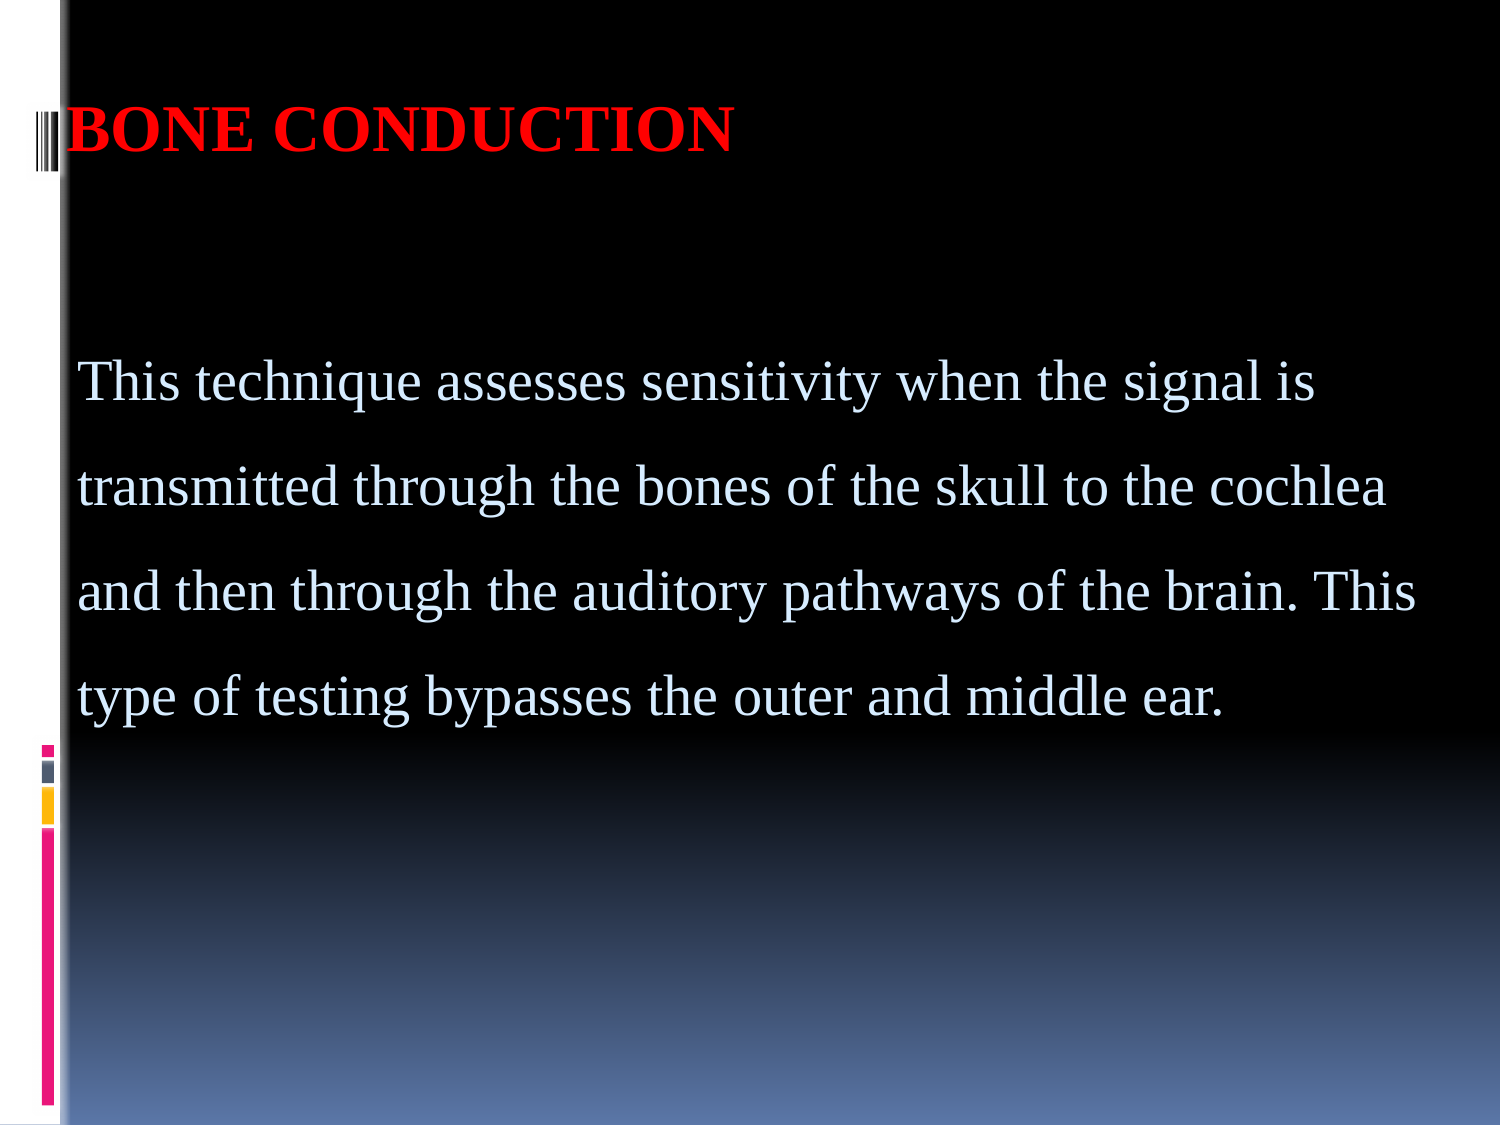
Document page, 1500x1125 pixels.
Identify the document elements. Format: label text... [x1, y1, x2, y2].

subtitle BONE CONDUCTION [50, 37, 1500, 173]
title This technique assesses sensitivity when the signal is transmitted through the bones of the skull to the cochlea and then through the auditory pathways of the brain. This type of testing bypasses the outer and middle ear. [62, 299, 1500, 738]
